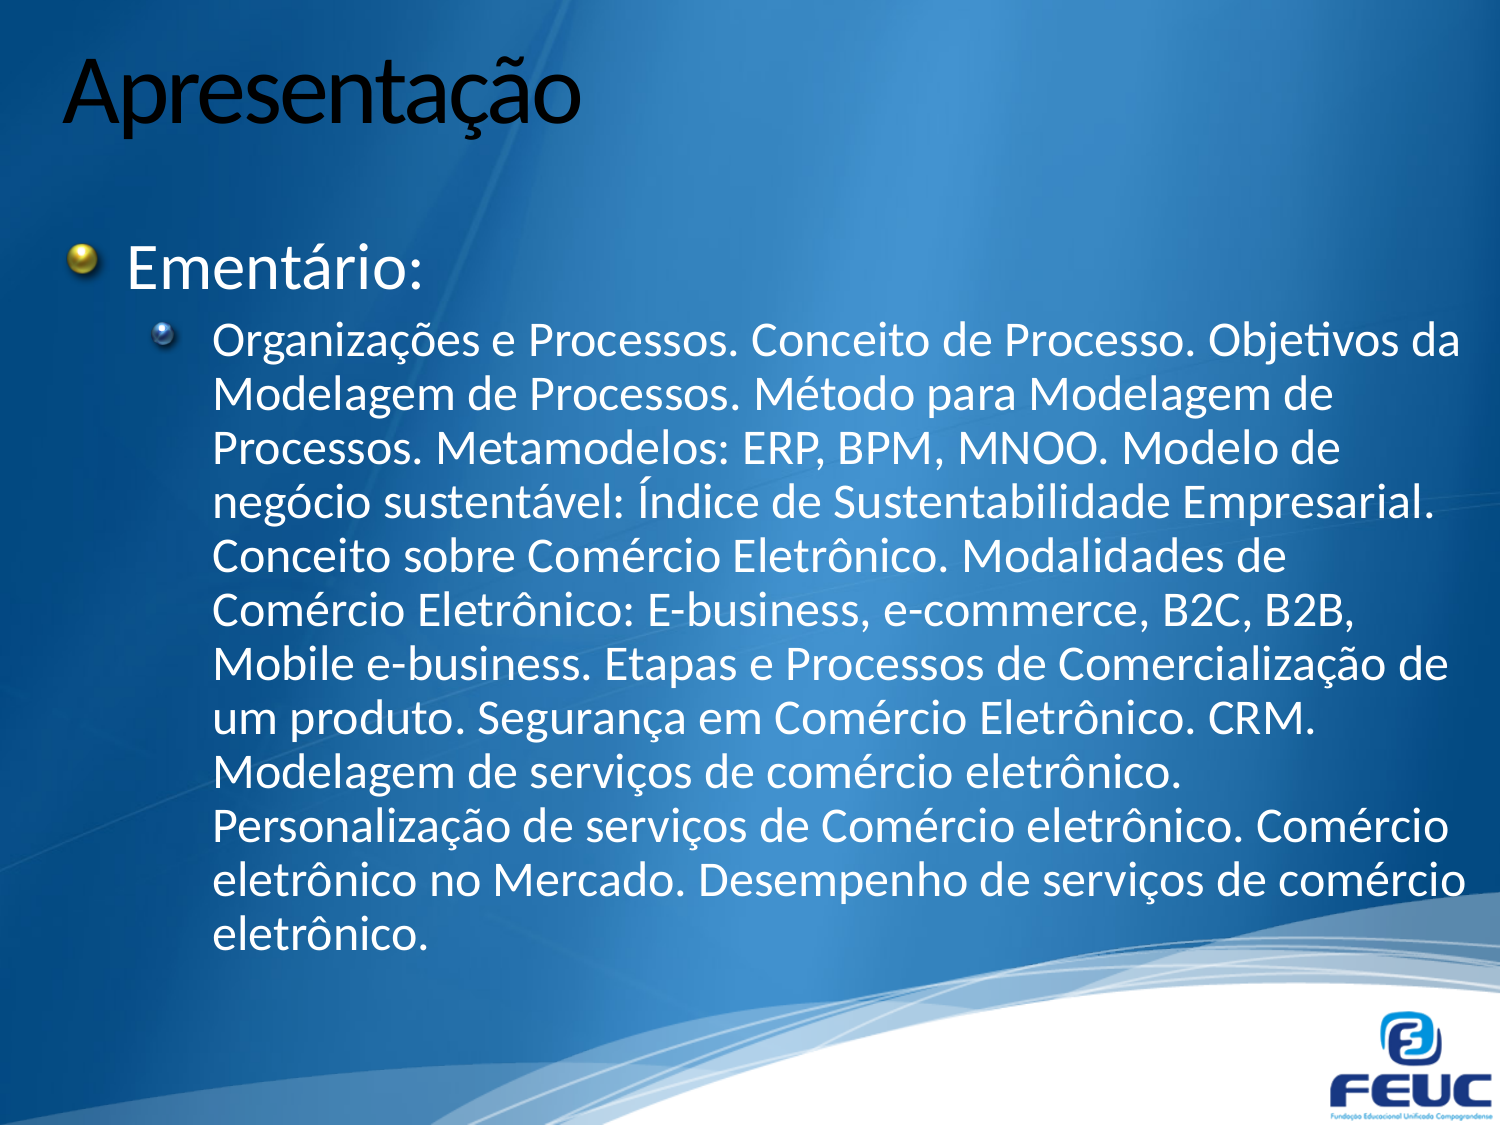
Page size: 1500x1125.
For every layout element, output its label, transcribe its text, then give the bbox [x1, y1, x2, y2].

list Ementário: Organizações e Processos. Conceito de Processo. Objetivos da Modelagem de Processos. Método para Modelagem de Processos. Metamodelos: ERP, BPM, MNOO. Modelo de negócio sustentável: Índice de Sustentabilidade Empresarial. Conceito sobre Comércio Eletrônico. Modalidades de Comércio Eletrônico: E-business, e-commerce, B2C, B2B, Mobile e-business. Etapas e Processos de Comercialização de um produto. Segurança em Comércio Eletrônico. CRM. Modelagem de serviços de comércio eletrônico. Personalização de serviços de Comércio eletrônico. Comércio eletrônico no Mercado. Desempenho de serviços de comércio eletrônico. [62, 231, 1471, 971]
picture [0, 0, 1500, 1125]
title Apresentação [62, 37, 1438, 147]
